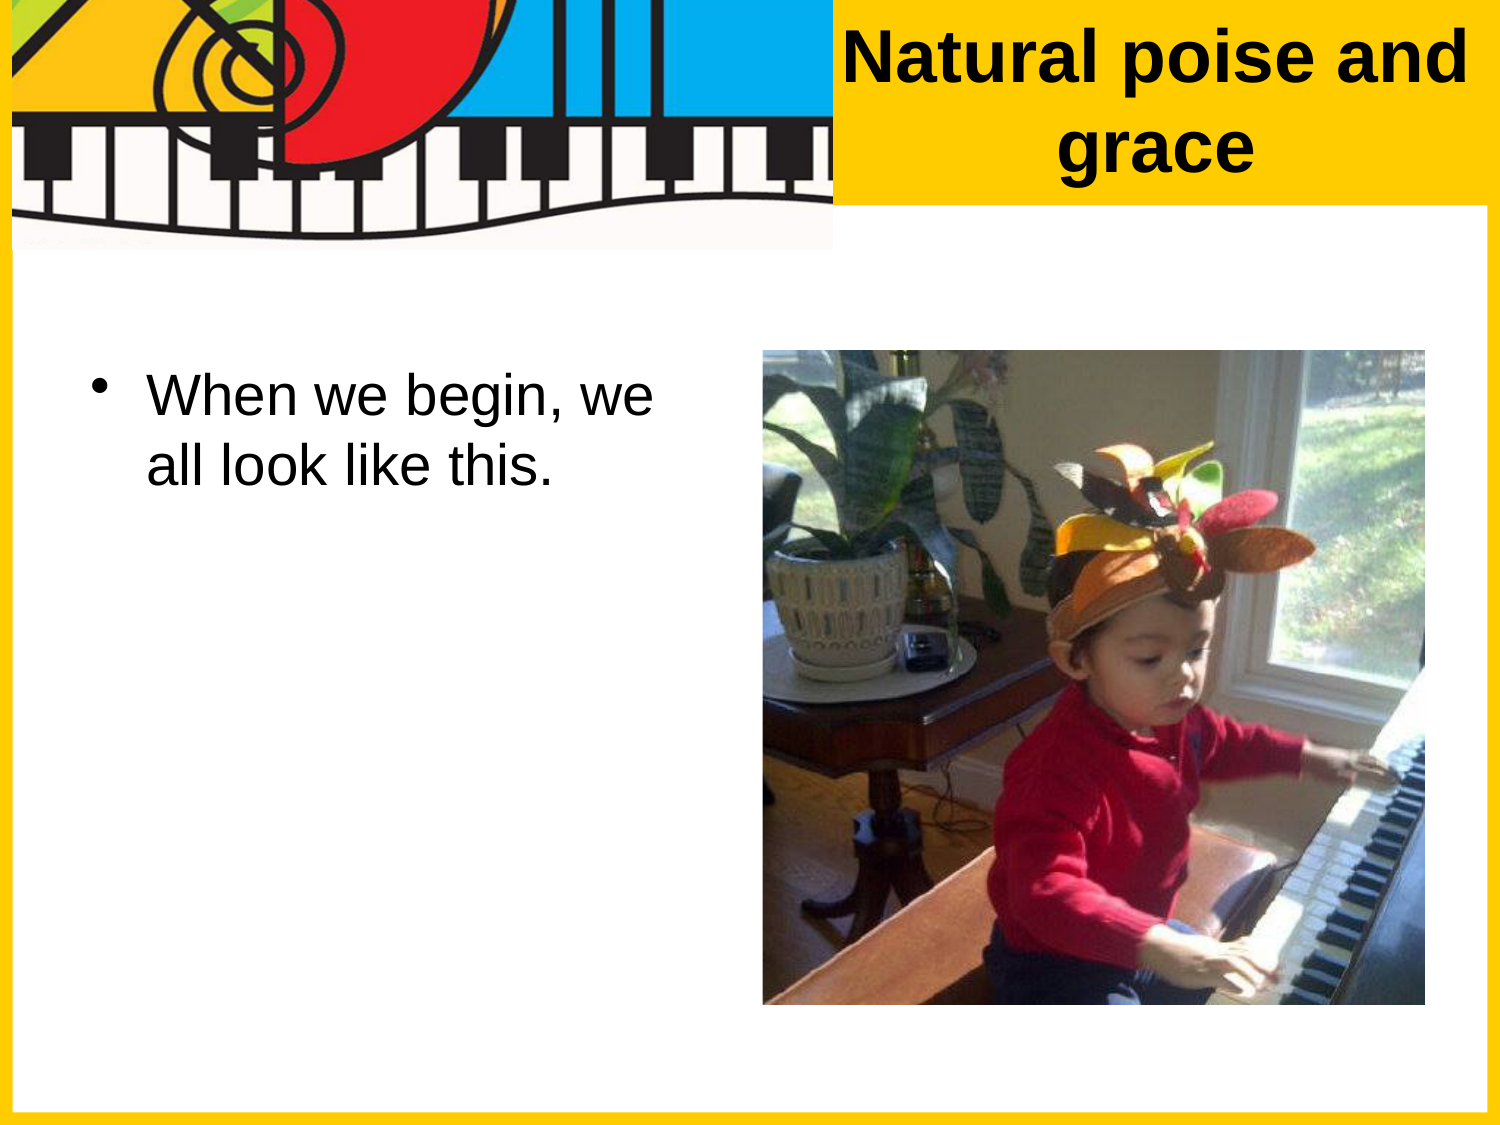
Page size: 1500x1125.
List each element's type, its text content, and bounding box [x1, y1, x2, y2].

picture [762, 349, 1426, 1006]
list When we begin, we all look like this. [75, 350, 738, 1005]
picture [12, 0, 833, 250]
title Natural poise and grace [825, 0, 1488, 200]
